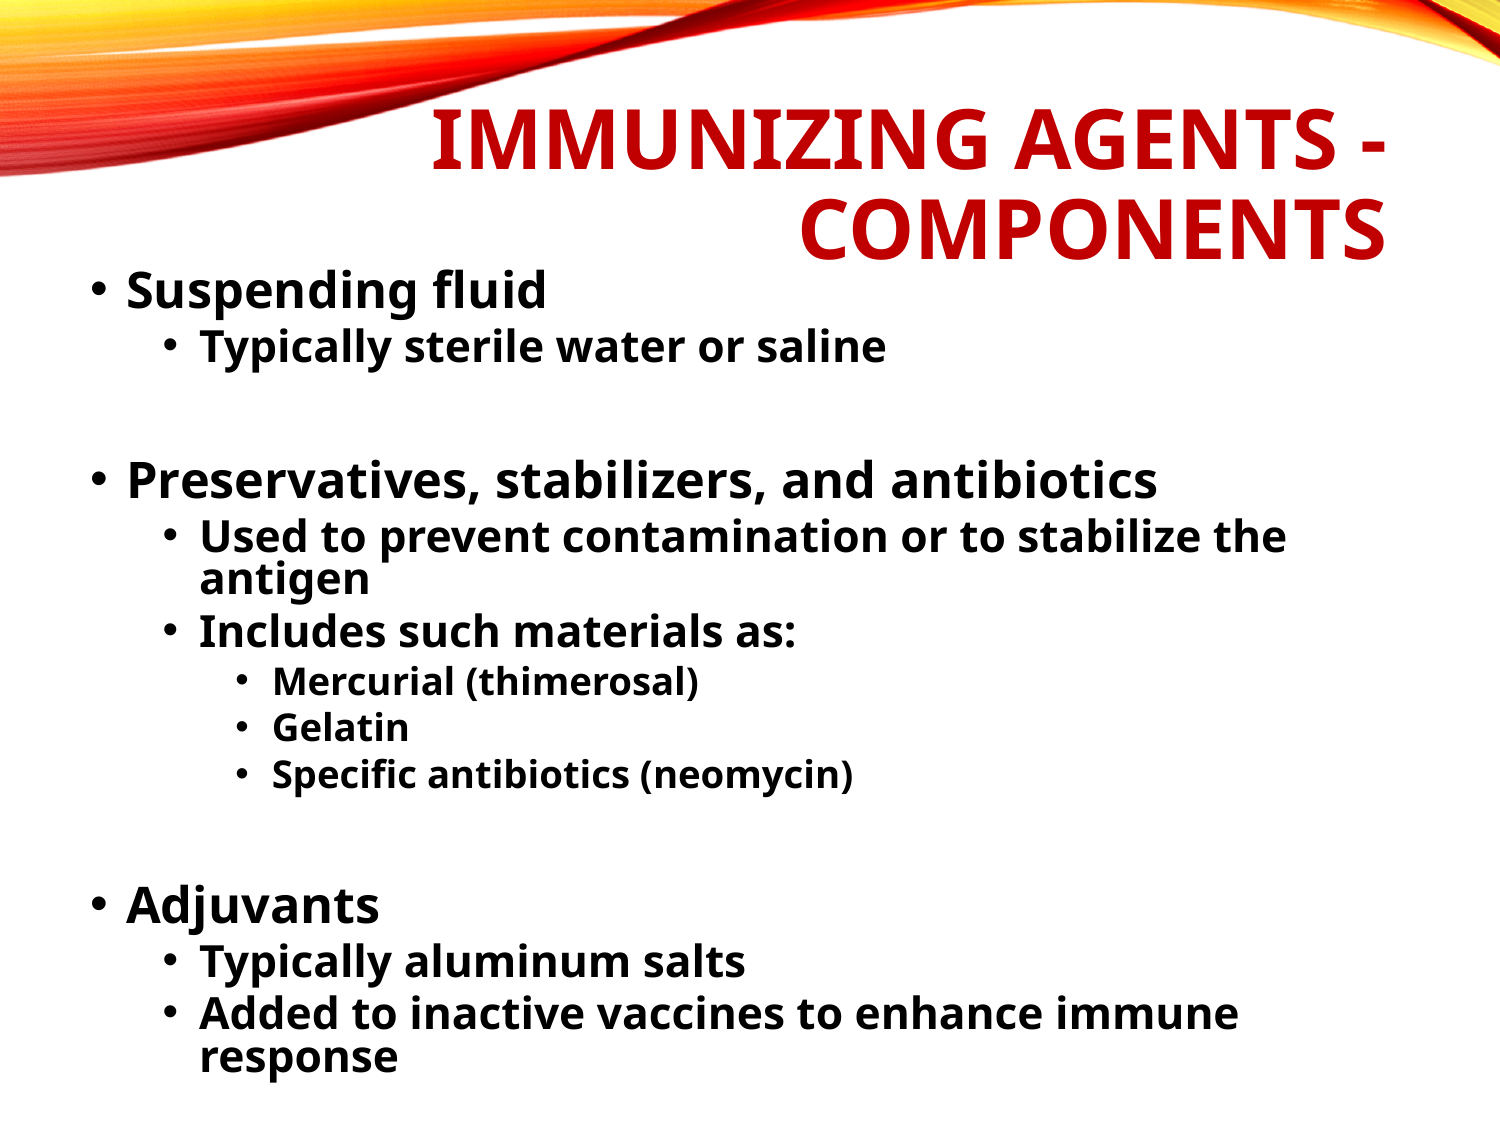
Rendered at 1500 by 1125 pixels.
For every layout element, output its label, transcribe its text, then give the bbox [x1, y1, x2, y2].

list Suspending fluid Typically sterile water or saline Preservatives, stabilizers, and antibiotics Used to prevent contamination or to stabilize the antigen Includes such materials as: Mercurial (thimerosal) Gelatin Specific antibiotics (neomycin) Adjuvants Typically aluminum salts Added to inactive vaccines to enhance immune response [75, 262, 1425, 1097]
title Immunizing Agents - Components [356, 37, 1403, 262]
picture [0, 0, 1500, 178]
